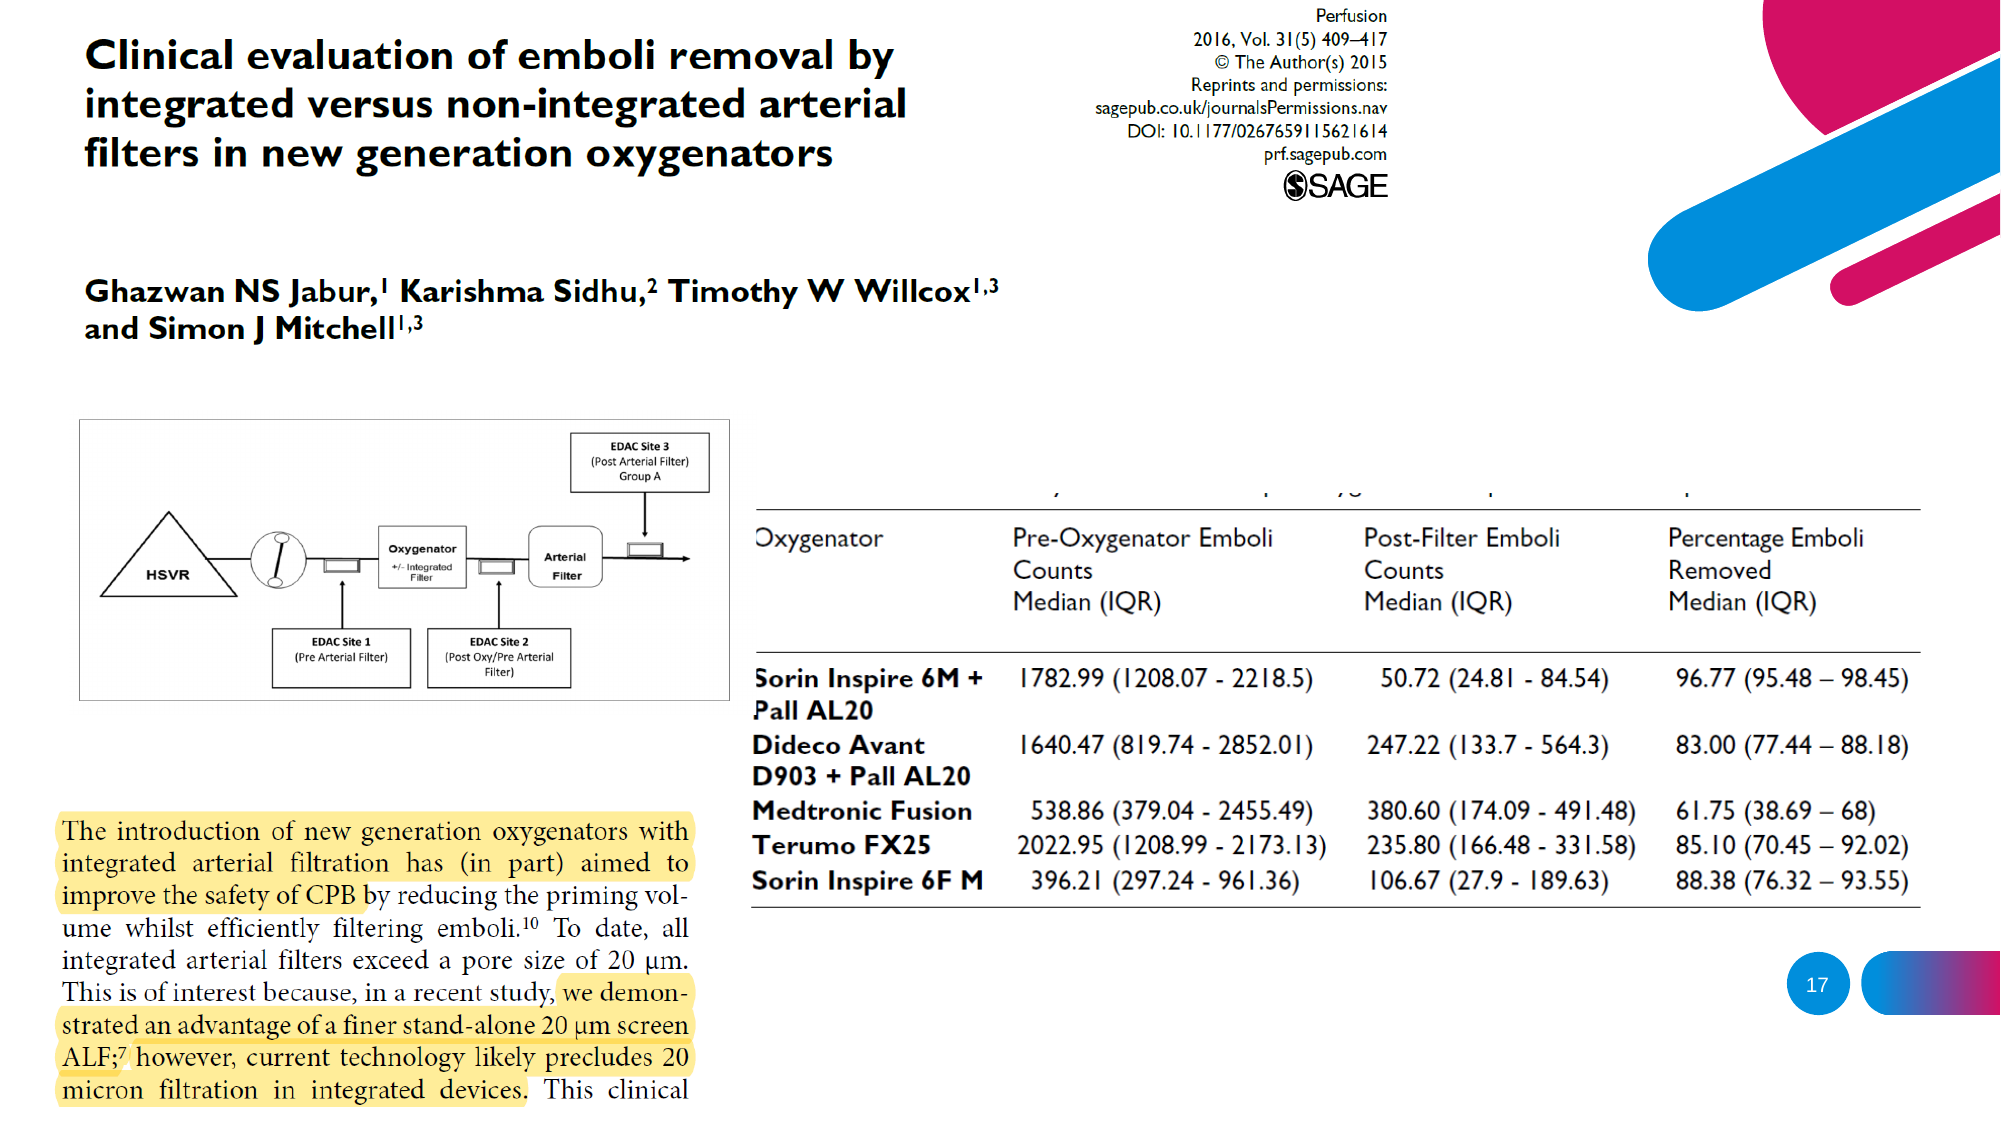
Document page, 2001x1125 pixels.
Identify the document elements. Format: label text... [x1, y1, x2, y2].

picture [69, 410, 1921, 926]
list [39, 802, 702, 1107]
slide_number 17 [1772, 954, 1863, 1015]
picture [69, 0, 1412, 353]
